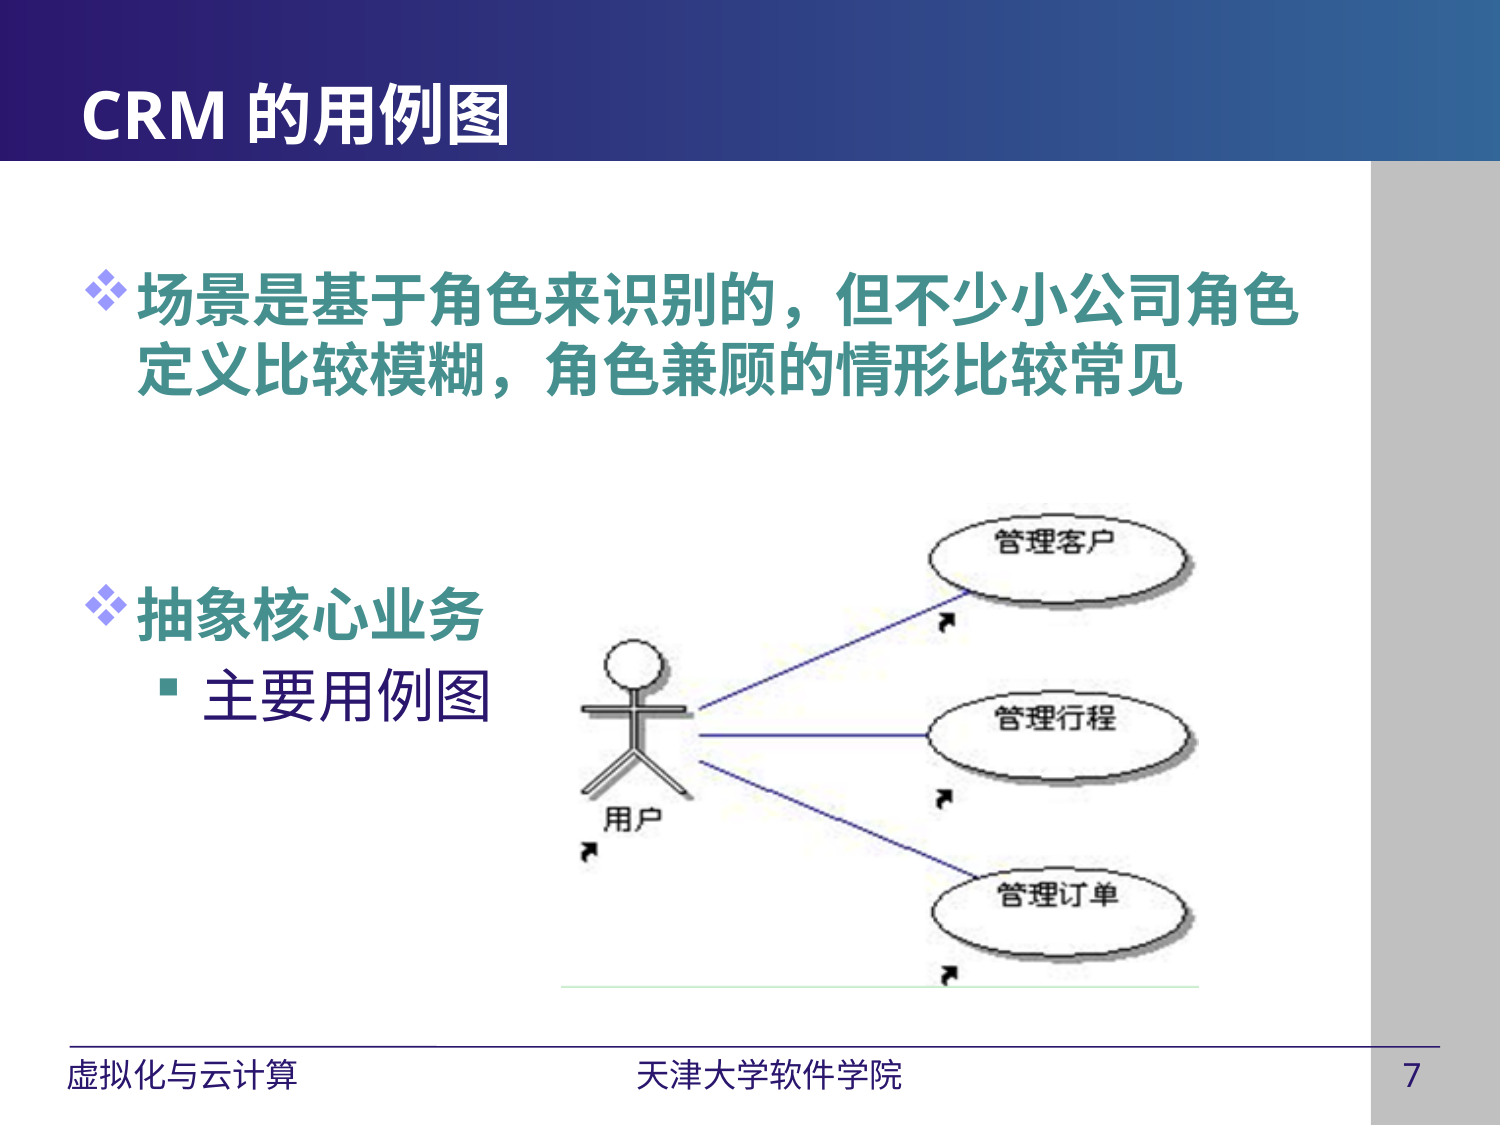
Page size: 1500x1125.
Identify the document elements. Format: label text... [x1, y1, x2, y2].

picture [560, 503, 1200, 988]
list 场景是基于角色来识别的，但不少小公司角色定义比较模糊，角色兼顾的情形比较常见 抽象核心业务 主要用例图 [64, 255, 1331, 976]
title CRM的用例图 [64, 18, 1416, 207]
